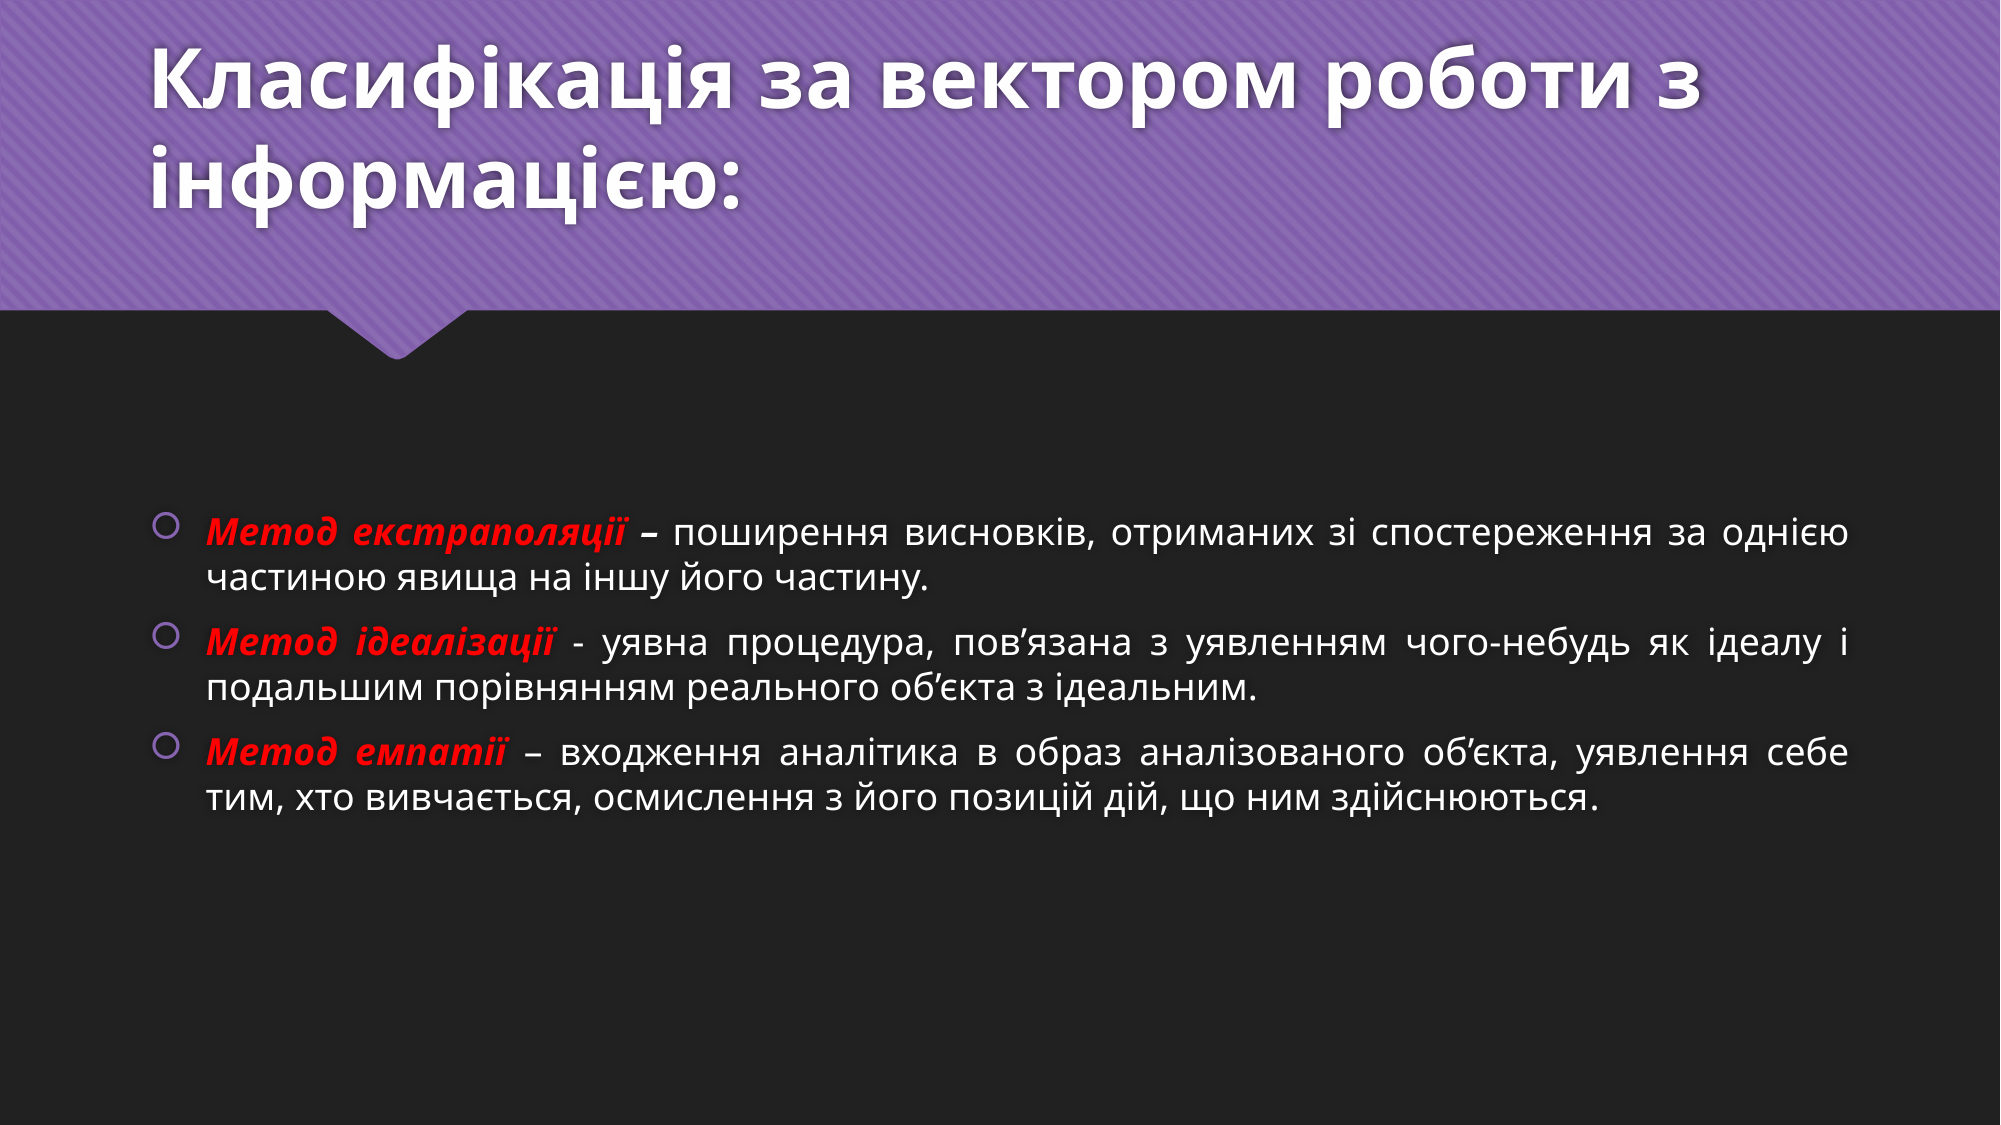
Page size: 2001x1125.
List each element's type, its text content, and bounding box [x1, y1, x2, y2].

list Метод екстраполяції – поширення висновків, отриманих зі спостереження за однією частиною явища на іншу його частину. Метод ідеалізації - уявна процедура, пов’язана з уявленням чого-небудь як ідеалу і подальшим порівнянням реального об’єкта з ідеальним. Метод емпатії – входження аналітика в образ аналізованого об’єкта, уявлення себе тим, хто вивчається, осмислення з його позицій дій, що ним здійснюються. [134, 364, 1866, 962]
title Класифікація за вектором роботи з інформацією: [132, 73, 1868, 233]
